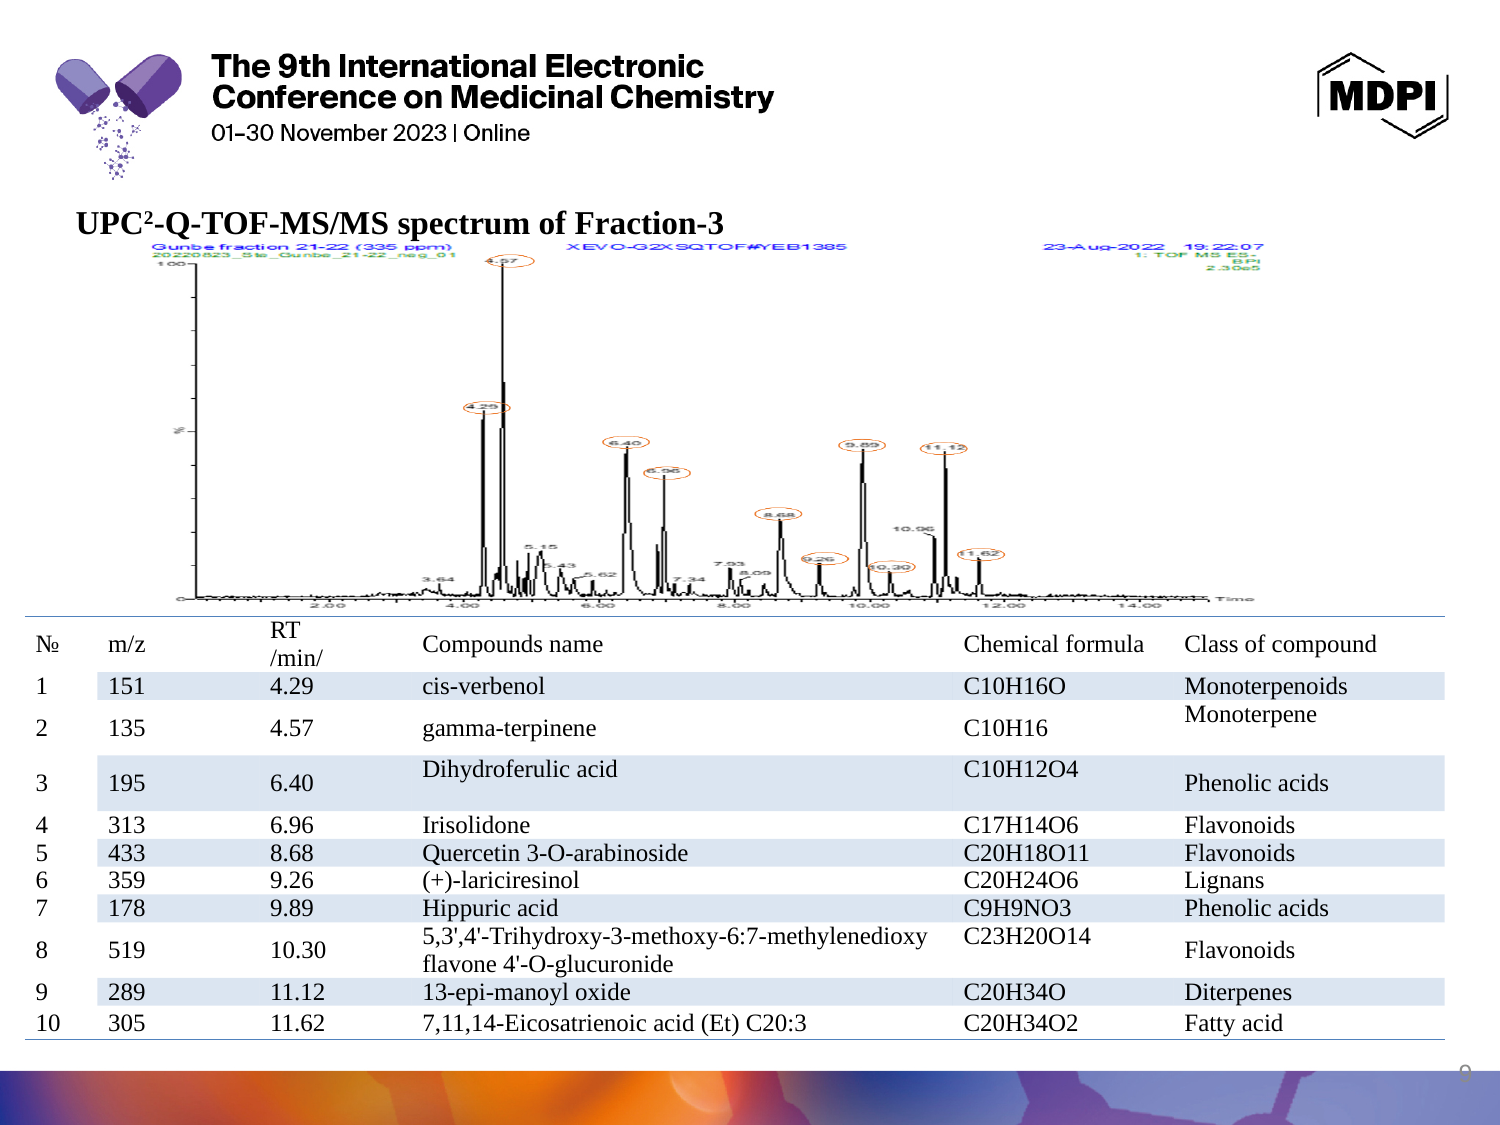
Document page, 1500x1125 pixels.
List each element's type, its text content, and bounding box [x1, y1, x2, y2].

table_cell Lignans [1174, 867, 1445, 894]
table_cell 10.30 [260, 922, 412, 978]
table_cell (+)-lariciresinol [412, 867, 953, 894]
table_cell cis-verbenol [412, 672, 953, 700]
table_header m/z [97, 617, 260, 672]
table_cell C20H34O2 [953, 1006, 1174, 1039]
table_cell 13-epi-manoyl oxide [412, 978, 953, 1006]
table_cell 289 [97, 978, 260, 1006]
table_cell C20H18O11 [953, 839, 1174, 867]
table_cell 6.40 [260, 755, 412, 811]
table_header № [25, 617, 97, 672]
table_cell 305 [97, 1006, 260, 1039]
table_header Compounds name [412, 617, 953, 672]
table_cell Irisolidone [412, 811, 953, 839]
table_header RT /min/ [260, 617, 412, 672]
table_cell C20H24O6 [953, 867, 1174, 894]
table_cell 6 [25, 867, 97, 894]
table_cell 11.12 [260, 978, 412, 1006]
table_cell Quercetin 3-O-arabinoside [412, 839, 953, 867]
table_cell C10H16 [953, 700, 1174, 755]
table_cell 9.26 [260, 867, 412, 894]
table_cell 359 [97, 867, 260, 894]
table_cell gamma-terpinene [412, 700, 953, 755]
table_cell C10H12O4 [953, 755, 1174, 811]
table_cell 3 [25, 755, 97, 811]
table_cell C10H16O [953, 672, 1174, 700]
table_cell 5 [25, 839, 97, 867]
table_header Chemical formula [953, 617, 1174, 672]
table_cell Dihydroferulic acid [412, 755, 953, 811]
table_cell 9.89 [260, 894, 412, 922]
table_cell 313 [97, 811, 260, 839]
table_cell Phenolic acids [1174, 755, 1445, 811]
table_cell 135 [97, 700, 260, 755]
table_cell C9H9NO3 [953, 894, 1174, 922]
slide_number 9 [1137, 1042, 1488, 1103]
table_cell 1 [25, 672, 97, 700]
table_cell Flavonoids [1174, 811, 1445, 839]
table_cell 195 [97, 755, 260, 811]
table_cell Monoterpenoids [1174, 672, 1445, 700]
table_cell 151 [97, 672, 260, 700]
table_cell Fatty acid [1174, 1006, 1445, 1039]
table_header Class of compound [1174, 617, 1445, 672]
table_cell 2 [25, 700, 97, 755]
table_cell 178 [97, 894, 260, 922]
picture [0, 0, 1500, 1125]
table_cell 6.96 [260, 811, 412, 839]
table_cell Flavonoids [1174, 922, 1445, 978]
table_cell 7,11,14-Eicosatrienoic acid (Et) C20:3 [412, 1006, 953, 1039]
table_cell 9 [25, 978, 97, 1006]
table_cell 4.29 [260, 672, 412, 700]
table_cell Hippuric acid [412, 894, 953, 922]
table_cell Monoterpene [1174, 700, 1445, 755]
table_cell 8.68 [260, 839, 412, 867]
table_cell 10 [25, 1006, 97, 1039]
table_cell C17H14O6 [953, 811, 1174, 839]
table_cell Phenolic acids [1174, 894, 1445, 922]
table_cell 4 [25, 811, 97, 839]
table_cell C20H34O [953, 978, 1174, 1006]
table_cell 11.62 [260, 1006, 412, 1039]
table_cell 519 [97, 922, 260, 978]
table_cell 433 [97, 839, 260, 867]
table_cell C23H20O14 [953, 922, 1174, 978]
table_cell Diterpenes [1174, 978, 1445, 1006]
table_cell 7 [25, 894, 97, 922]
table_cell Flavonoids [1174, 839, 1445, 867]
table_cell 8 [25, 922, 97, 978]
table_cell 5,3',4'-Trihydroxy-3-methoxy-6:7-methylenedioxy flavone 4'-O-glucuronide [412, 922, 953, 978]
text_box UPC2-Q-TOF-MS/MS spectrum of Fraction-3 [0, 173, 938, 249]
table_cell 4.57 [260, 700, 412, 755]
